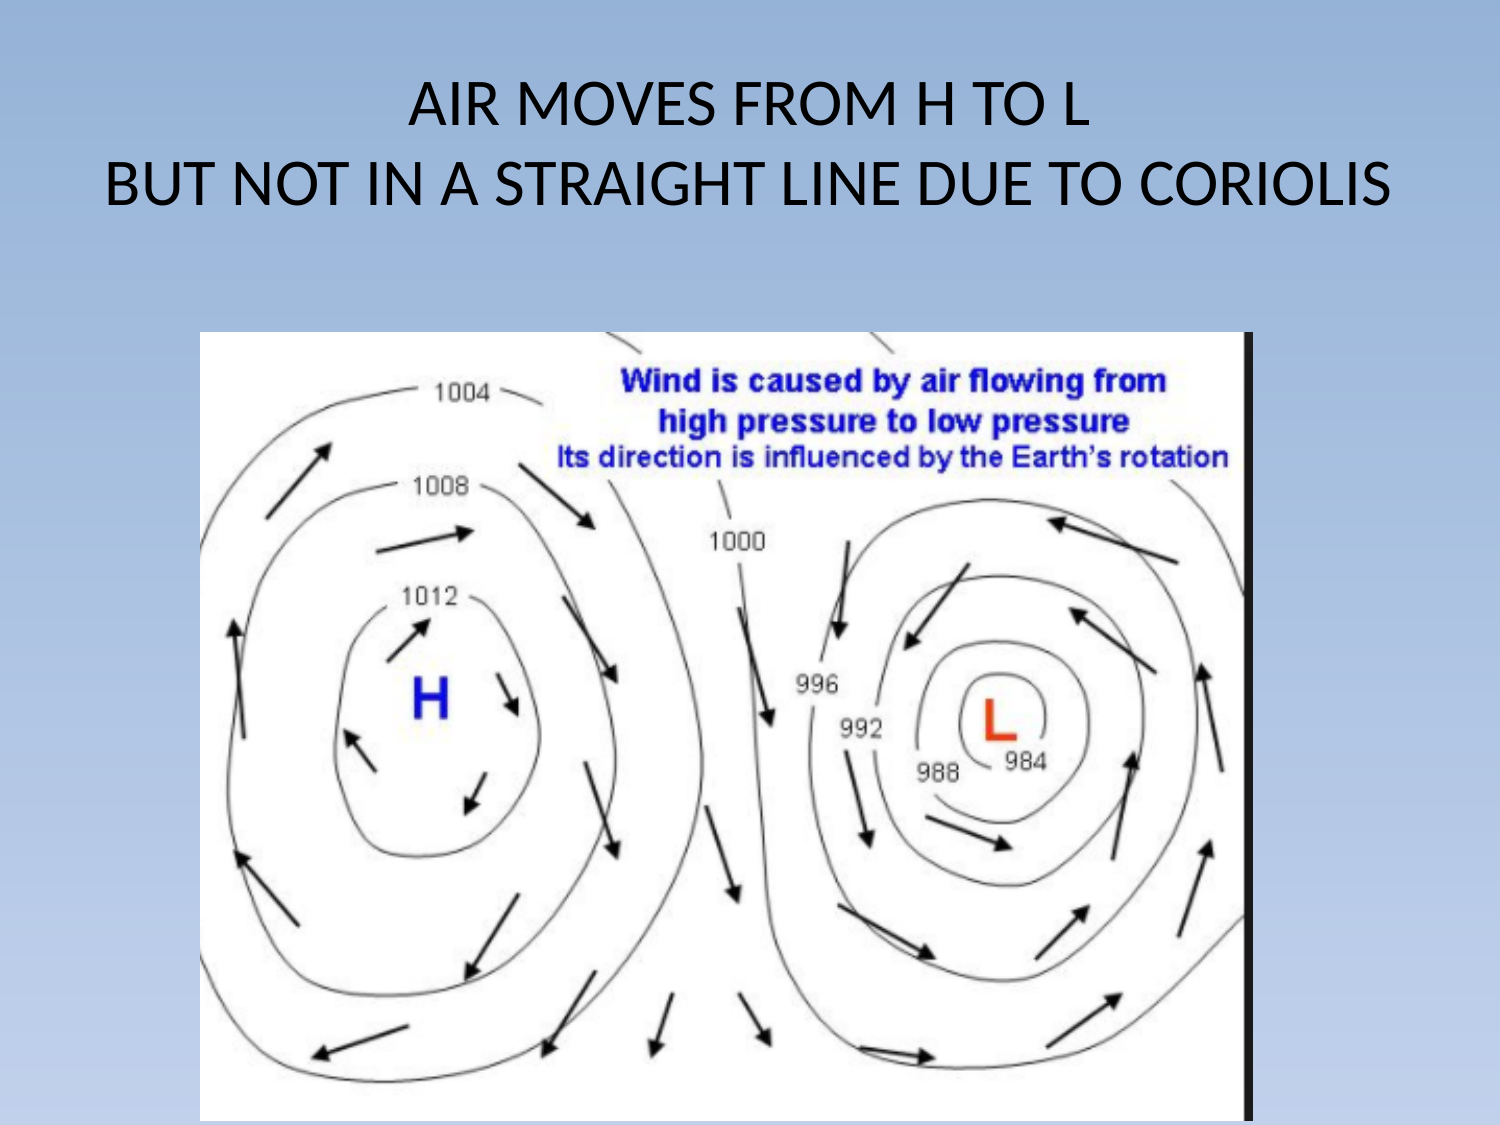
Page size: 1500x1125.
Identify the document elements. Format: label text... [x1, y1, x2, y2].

title AIR MOVES FROM H TO L BUT NOT IN A STRAIGHT LINE DUE TO CORIOLIS [75, 45, 1425, 233]
picture [199, 332, 1253, 1121]
